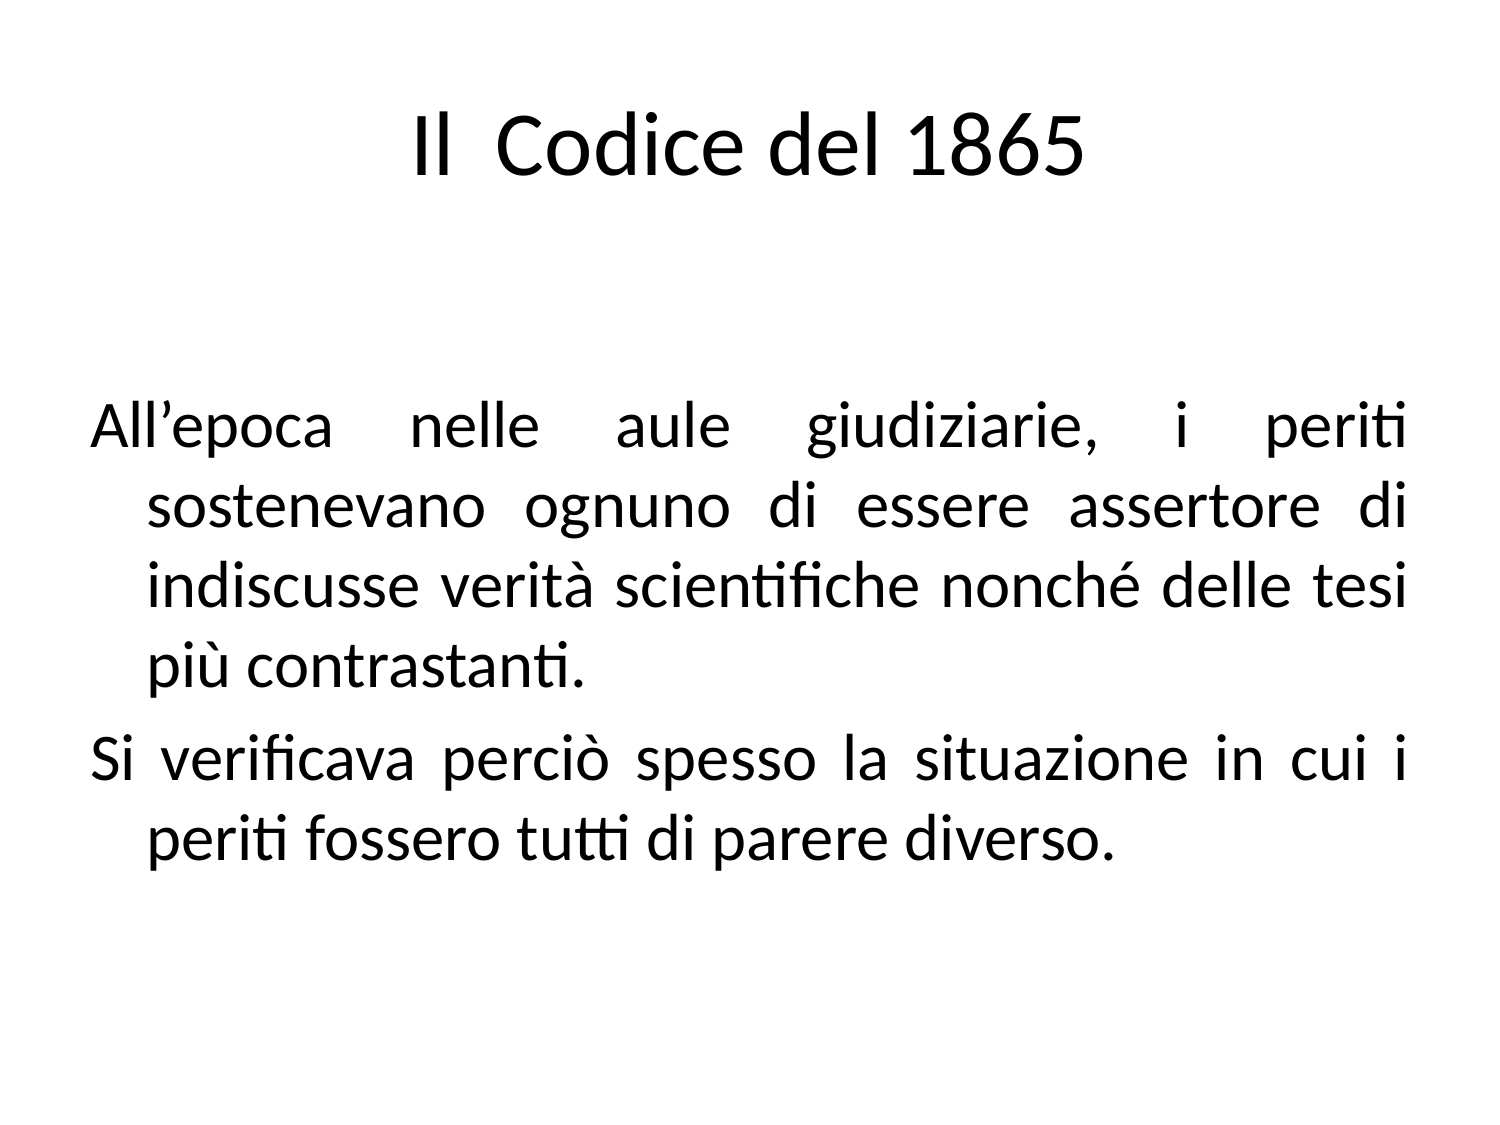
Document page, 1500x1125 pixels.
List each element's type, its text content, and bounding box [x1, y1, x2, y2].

title Il Codice del 1865 [75, 45, 1425, 233]
list All’epoca nelle aule giudiziarie, i periti sostenevano ognuno di essere assertore di indiscusse verità scientifiche nonché delle tesi più contrastanti. Si verificava perciò spesso la situazione in cui i periti fossero tutti di parere diverso. [75, 373, 1425, 1005]
